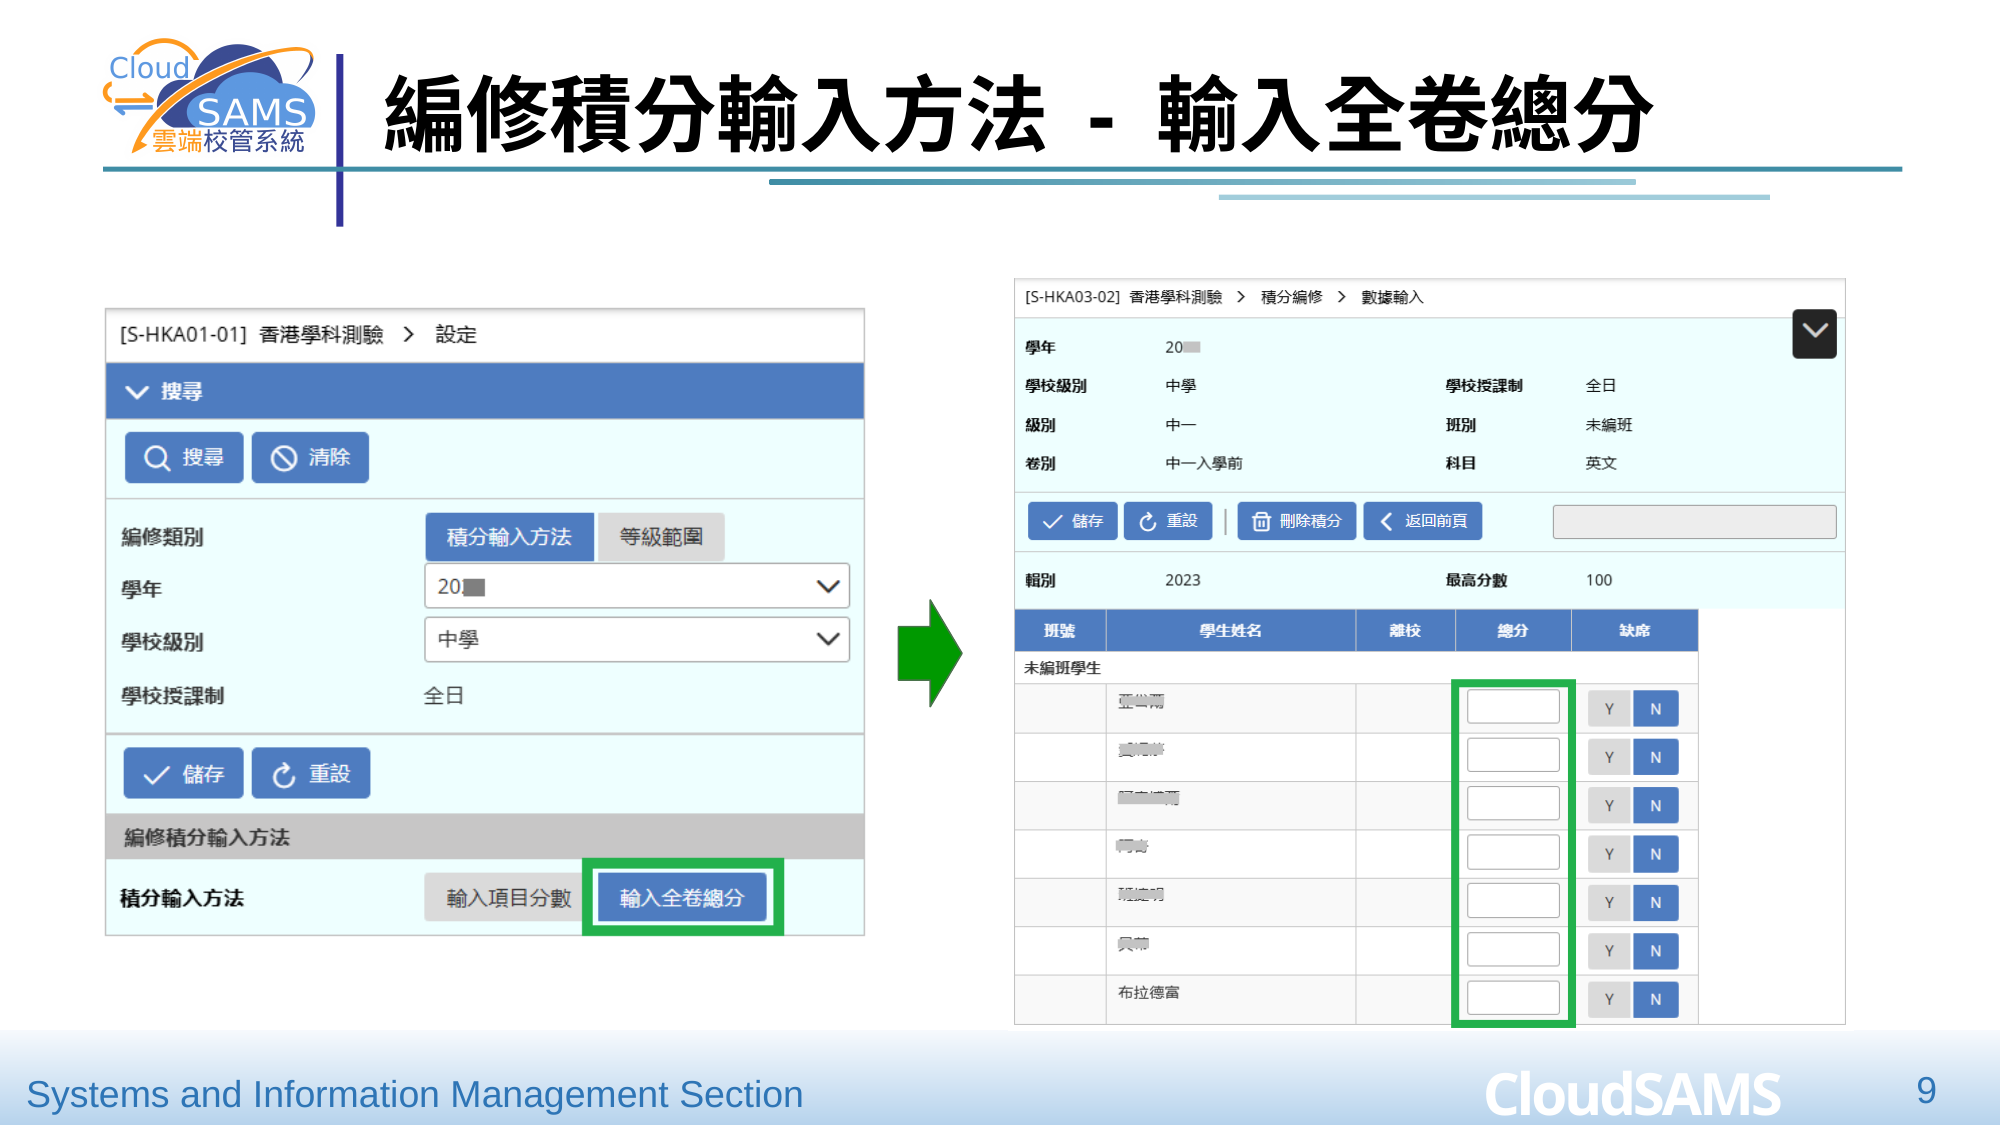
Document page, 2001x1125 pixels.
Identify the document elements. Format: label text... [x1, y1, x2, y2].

picture [87, 7, 349, 175]
slide_number 9 [1755, 1059, 1952, 1125]
text_box [898, 599, 963, 707]
text_box 編修積分輸入方法 - 輸入全卷總分 [368, 44, 1952, 170]
picture [1007, 275, 1854, 1032]
picture [101, 300, 876, 948]
